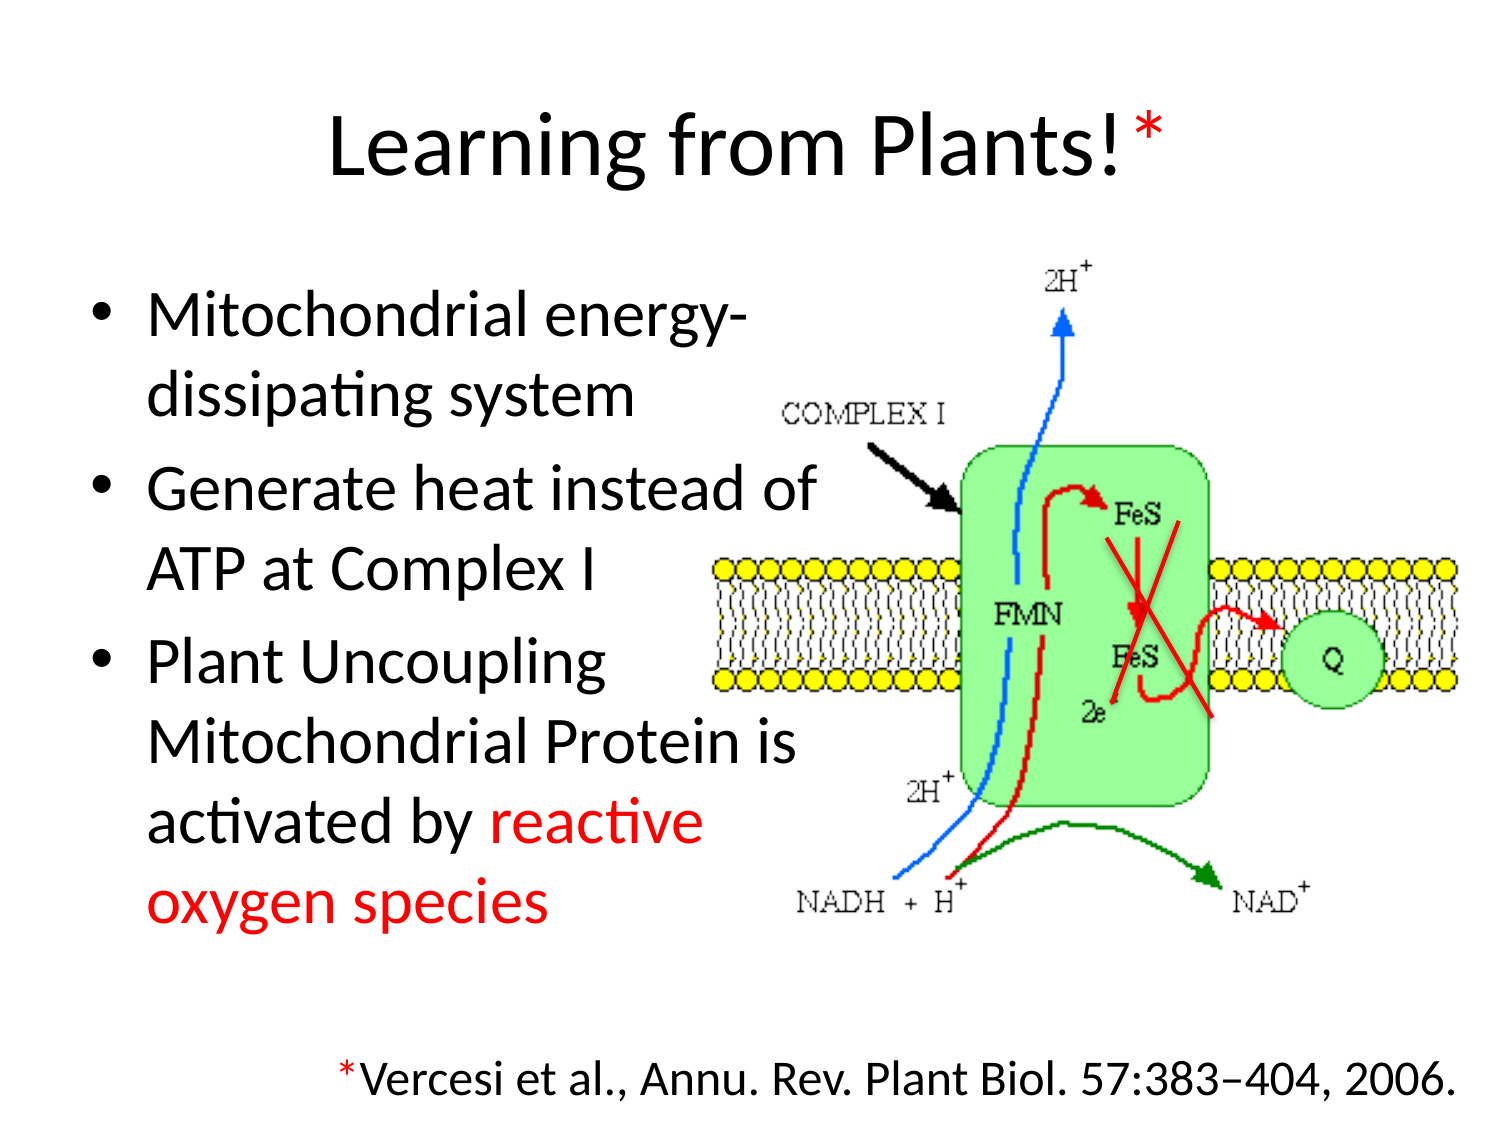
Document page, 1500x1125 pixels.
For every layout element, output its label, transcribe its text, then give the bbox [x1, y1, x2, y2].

picture [472, 250, 1500, 926]
list Mitochondrial energy-dissipating system Generate heat instead of ATP at Complex I Plant Uncoupling Mitochondrial Protein is activated by reactive oxygen species [75, 262, 868, 991]
text_box *Vercesi et al., Annu. Rev. Plant Biol. 57:383–404, 2006. [319, 1038, 1485, 1113]
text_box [1106, 520, 1213, 719]
title Learning from Plants!* [75, 45, 1425, 233]
